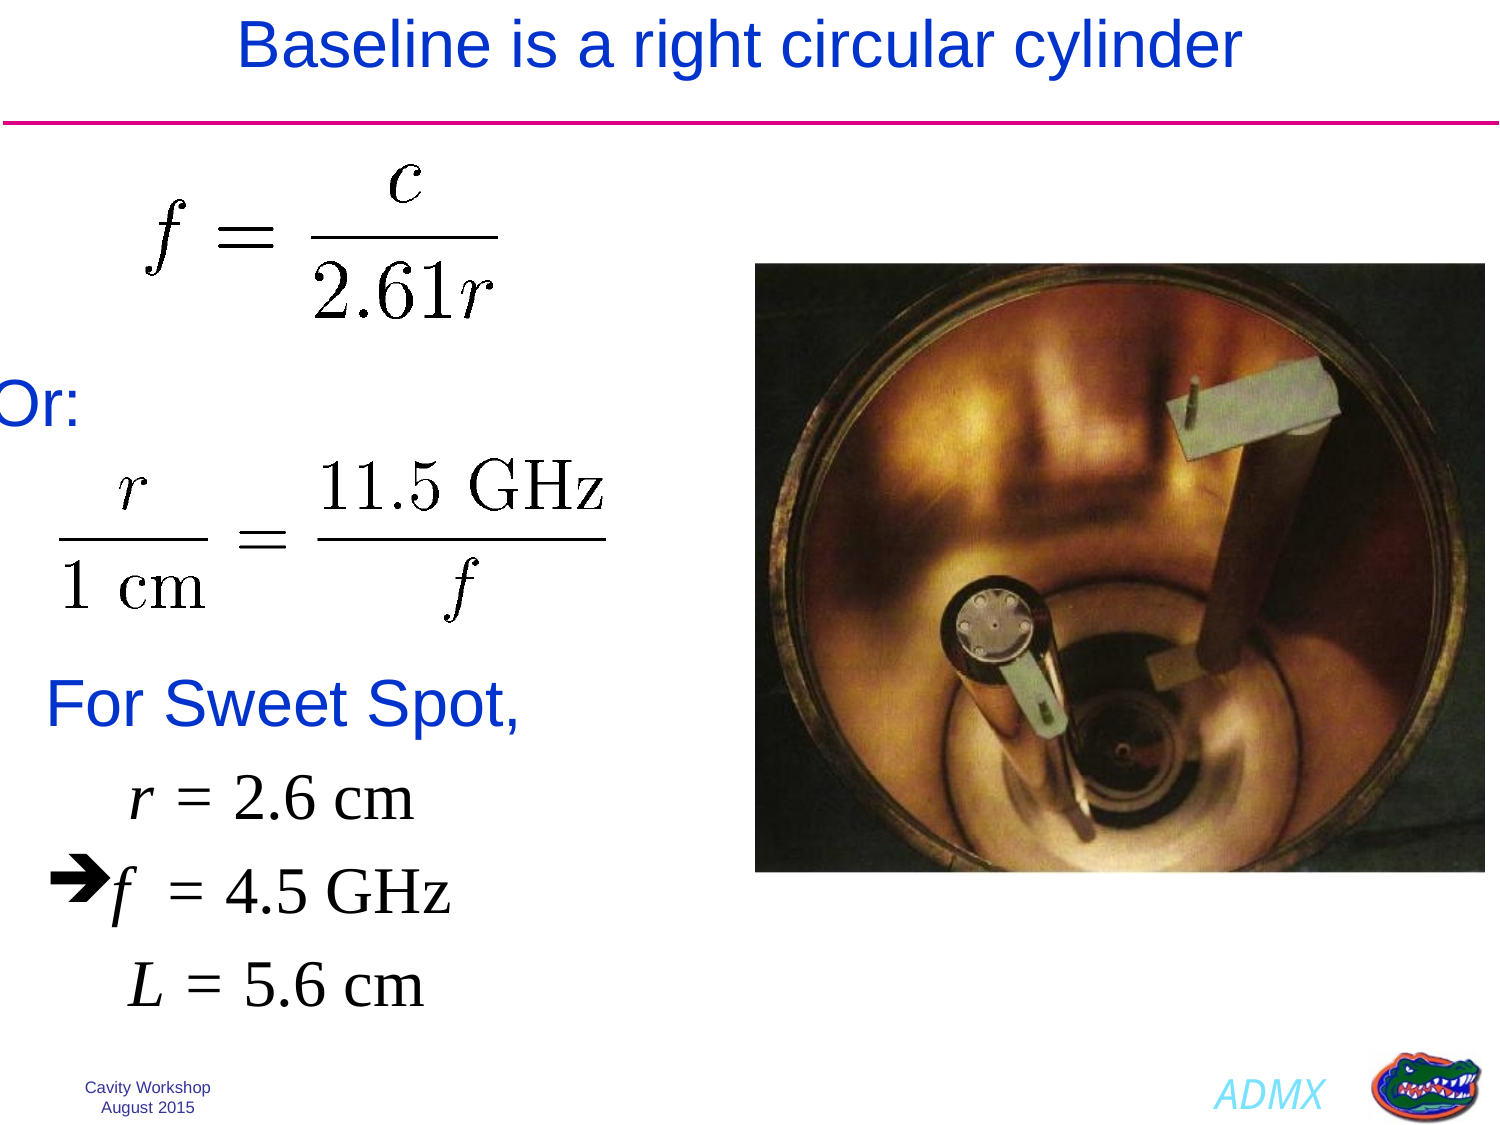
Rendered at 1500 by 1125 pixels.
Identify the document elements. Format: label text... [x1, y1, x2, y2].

title Baseline is a right circular cylinder [103, 18, 1379, 81]
picture [44, 442, 627, 631]
picture [755, 262, 1485, 874]
picture [1368, 1051, 1482, 1125]
picture [134, 157, 526, 330]
list For Sweet Spot, r = 2.6 cm f = 4.5 GHz L = 5.6 cm [29, 652, 691, 1058]
text_box Or: [0, 352, 247, 448]
